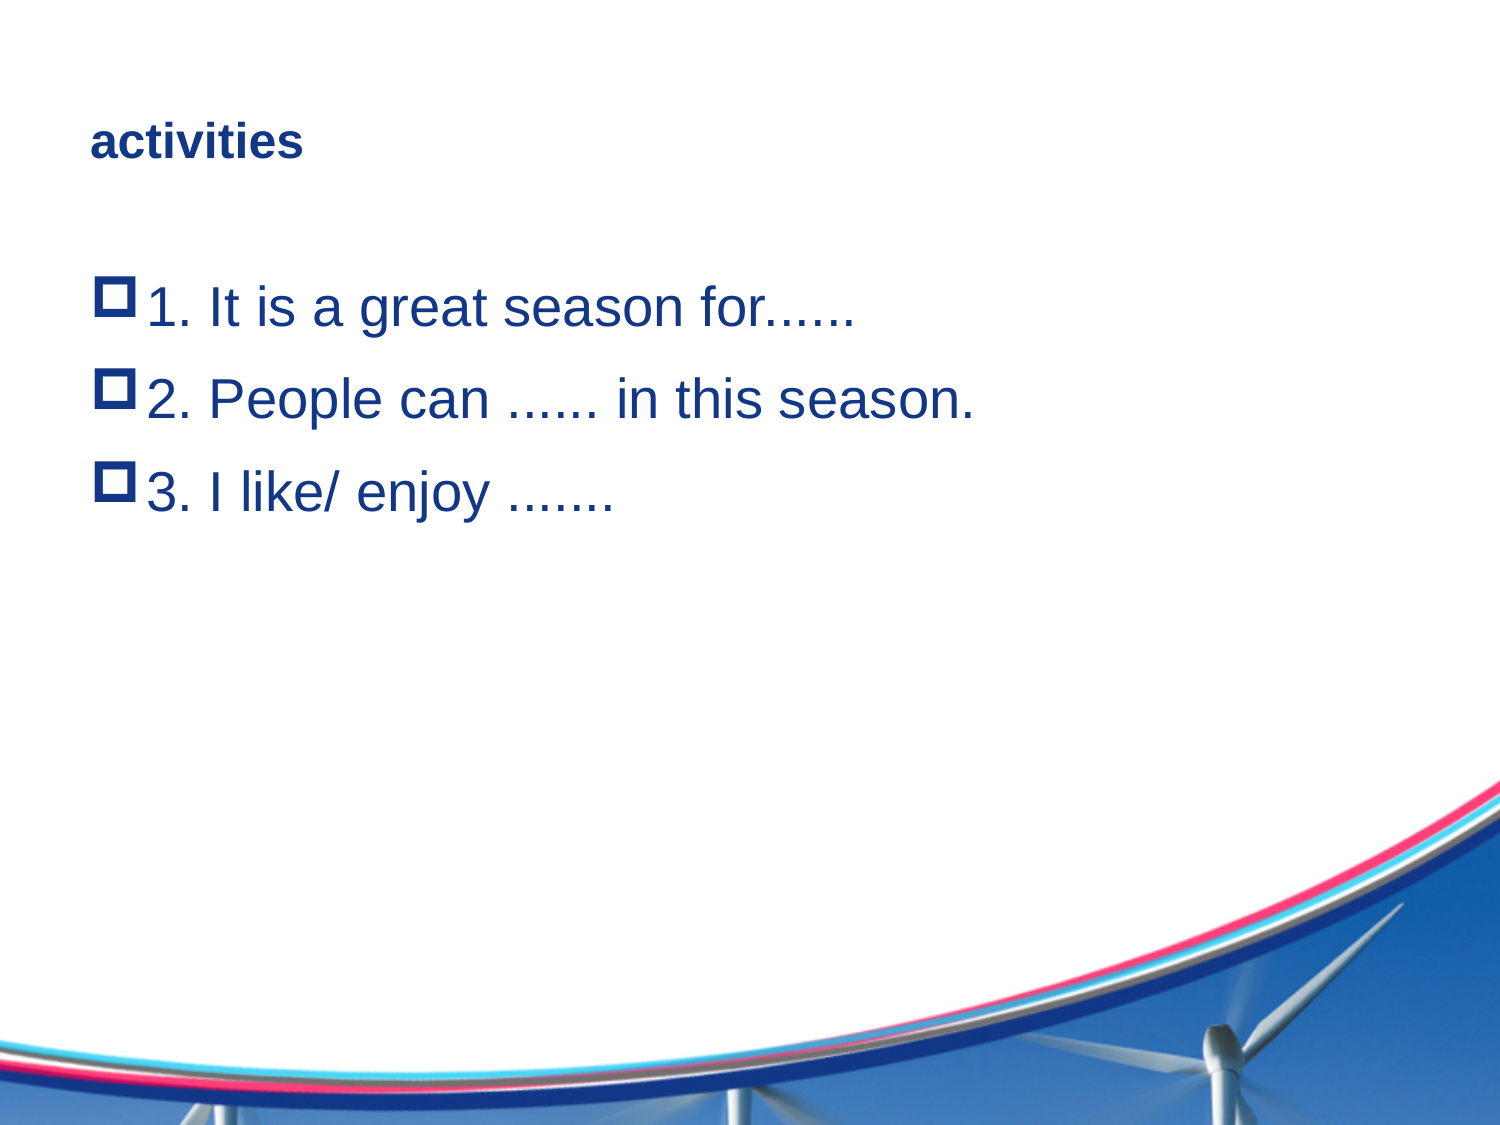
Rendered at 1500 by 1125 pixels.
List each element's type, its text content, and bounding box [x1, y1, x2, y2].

title activities [75, 45, 1425, 233]
picture [0, 0, 1500, 1125]
list 1. It is a great season for...... 2. People can ...... in this season. 3. I like/ enjoy ....... [75, 262, 1425, 1005]
